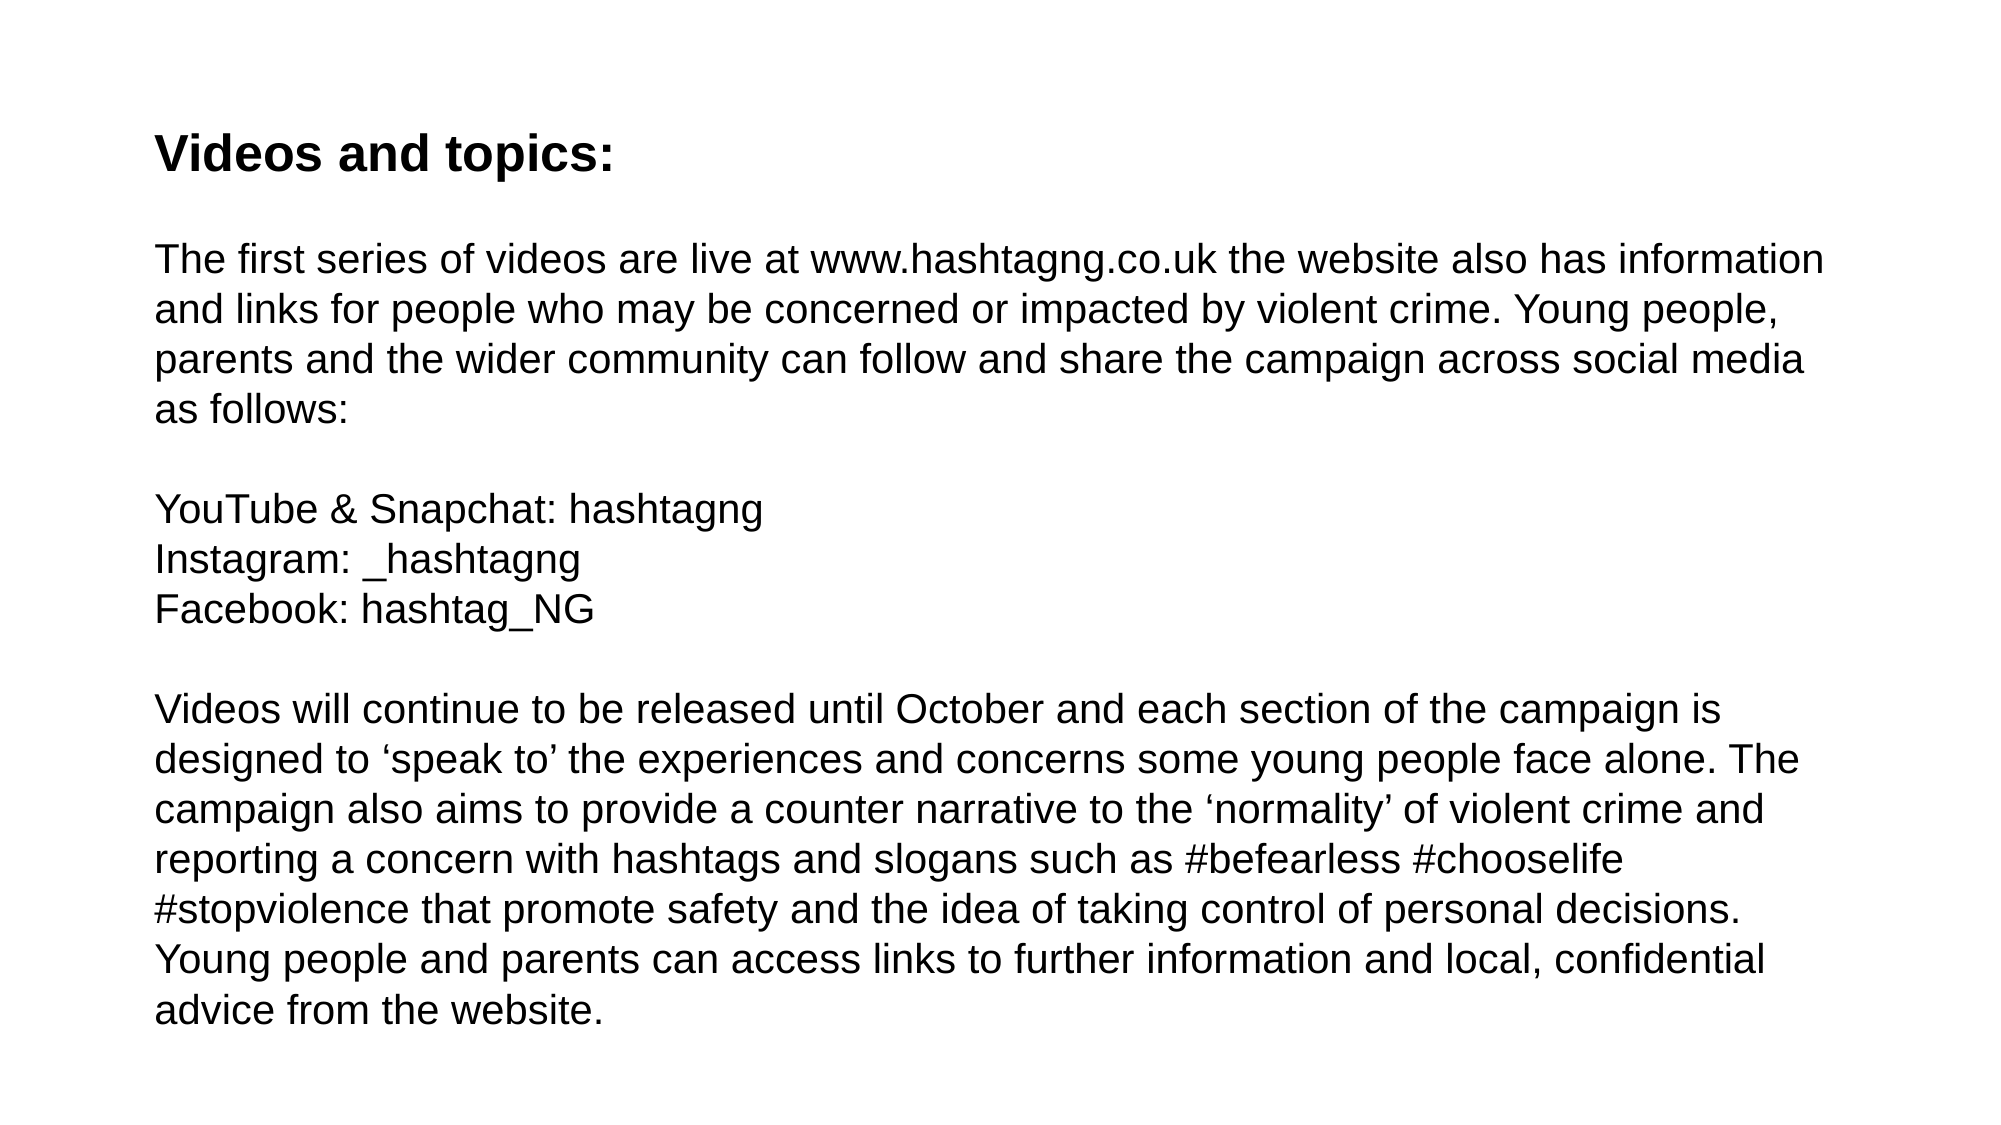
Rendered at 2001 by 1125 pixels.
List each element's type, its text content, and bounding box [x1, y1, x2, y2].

text_box Videos and topics: The first series of videos are live at www.hashtagng.co.uk the website also has information and links for people who may be concerned or impacted by violent crime. Young people, parents and the wider community can follow and share the campaign across social media as follows: YouTube & Snapchat: hashtagng Instagram: _hashtagng Facebook: hashtag_NG Videos will continue to be released until October and each section of the campaign is designed to ‘speak to’ the experiences and concerns some young people face alone. The campaign also aims to provide a counter narrative to the ‘normality’ of violent crime and reporting a concern with hashtags and slogans such as #befearless #chooselife #stopviolence that promote safety and the idea of taking control of personal decisions. Young people and parents can access links to further information and local, confidential advice from the website. [139, 112, 1865, 1090]
